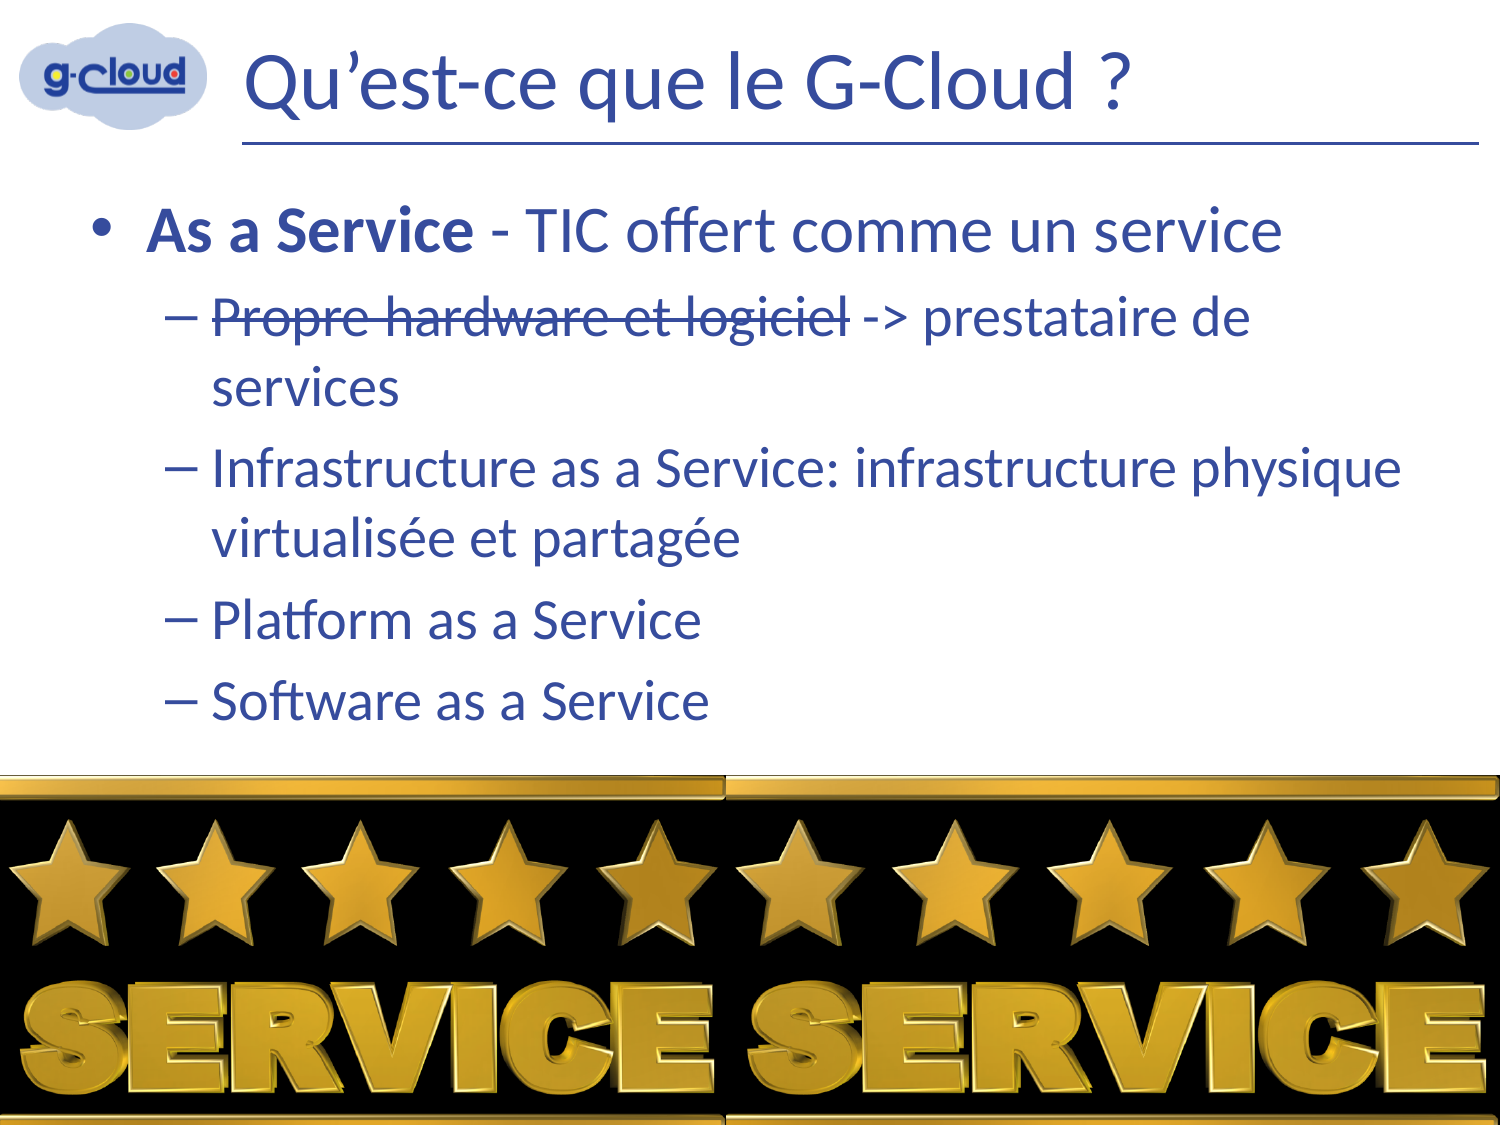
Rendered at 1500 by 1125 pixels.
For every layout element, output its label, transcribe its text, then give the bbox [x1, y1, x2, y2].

title Qu’est-ce que le G-Cloud ? [243, 22, 1480, 131]
picture [19, 23, 207, 130]
picture [0, 774, 1500, 1125]
list As a Service - TIC offert comme un service Propre hardware et logiciel -> prestataire de services Infrastructure as a Service: infrastructure physique virtualisée et partagée Platform as a Service Software as a Service [75, 178, 1425, 773]
